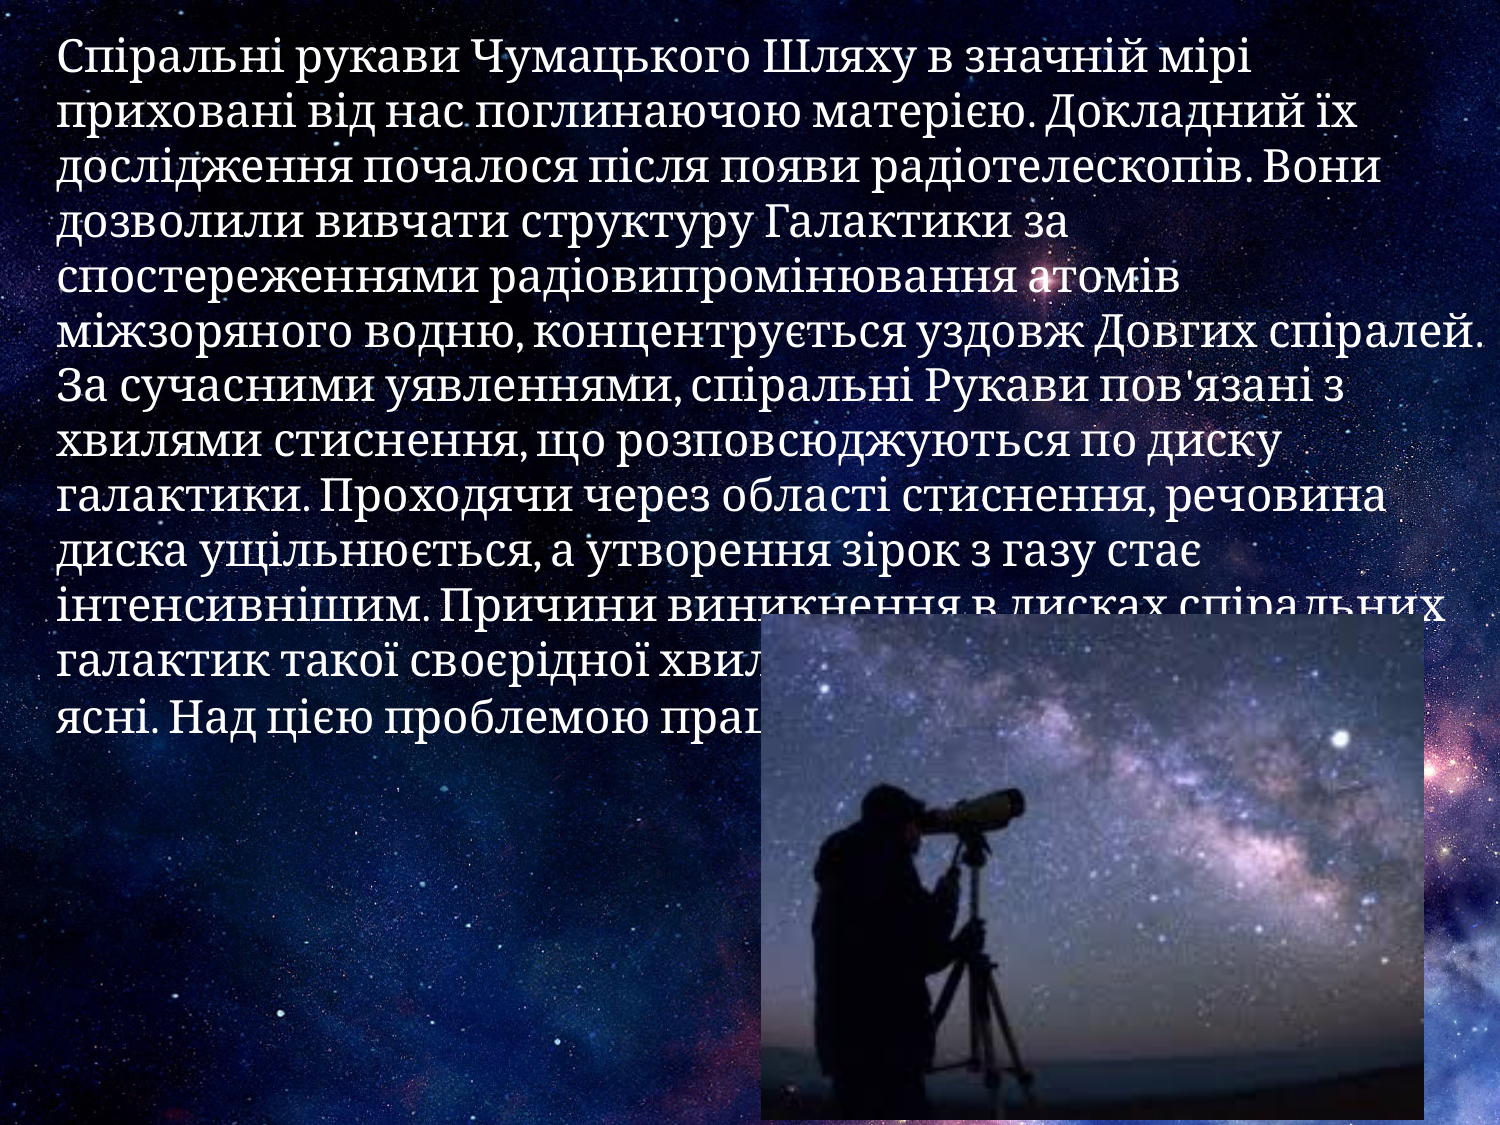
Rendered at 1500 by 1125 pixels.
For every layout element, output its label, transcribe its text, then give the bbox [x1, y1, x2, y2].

picture [0, 0, 1500, 1125]
list Спіральні рукави Чумацького Шляху в значній мірі приховані від нас поглинаючою матерією. Докладний їх дослідження почалося після появи радіотелескопів. Вони дозволили вивчати структуру Галактики за спостереженнями радіовипромінювання атомів міжзоряного водню, концентрується уздовж Довгих спіралей. За сучасними уявленнями, спіральні Рукави пов'язані з хвилями стиснення, що розповсюджуються по диску галактики. Проходячи через області стиснення, речовина диска ущільнюється, а утворення зірок з газу стає інтенсивнішим. Причини виникнення в дисках спіральних галактик такої своєрідної хвильової структури не цілком ясні. Над цією проблемою працюють багато астрофізики. [41, 19, 1500, 762]
